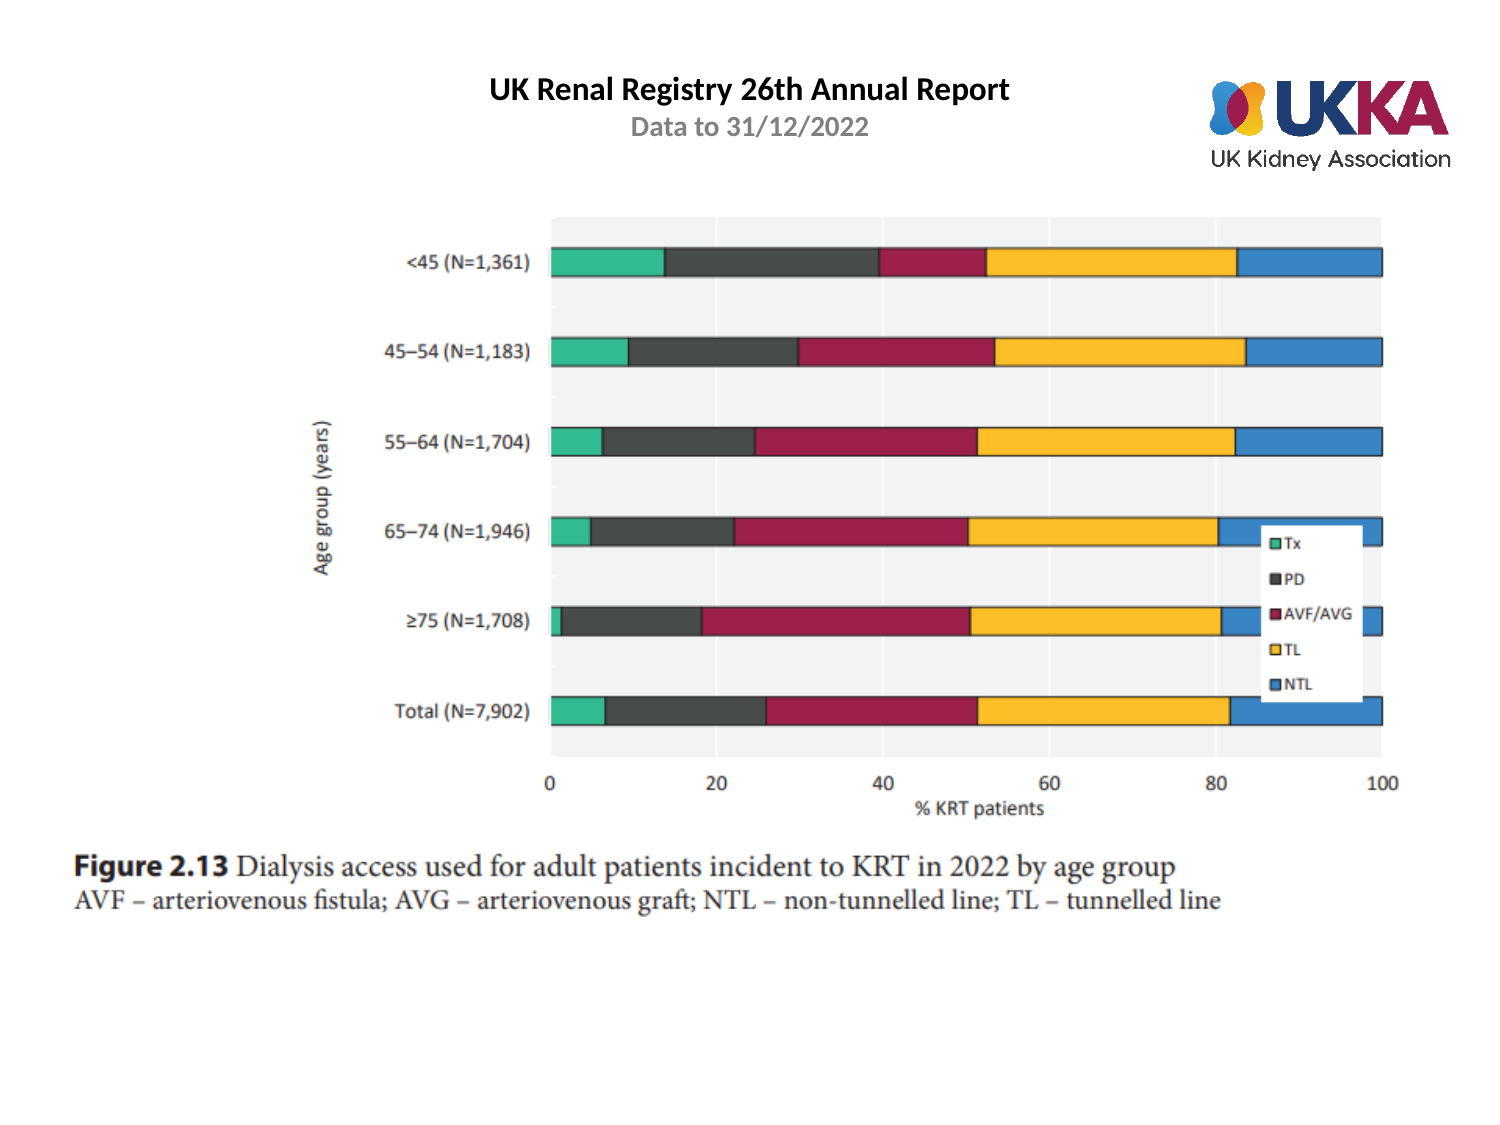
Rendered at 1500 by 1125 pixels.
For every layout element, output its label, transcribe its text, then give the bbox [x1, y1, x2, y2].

picture [15, 61, 1485, 942]
text_box UK Renal Registry 26th Annual Report Data to 31/12/2022 [466, 63, 1034, 147]
